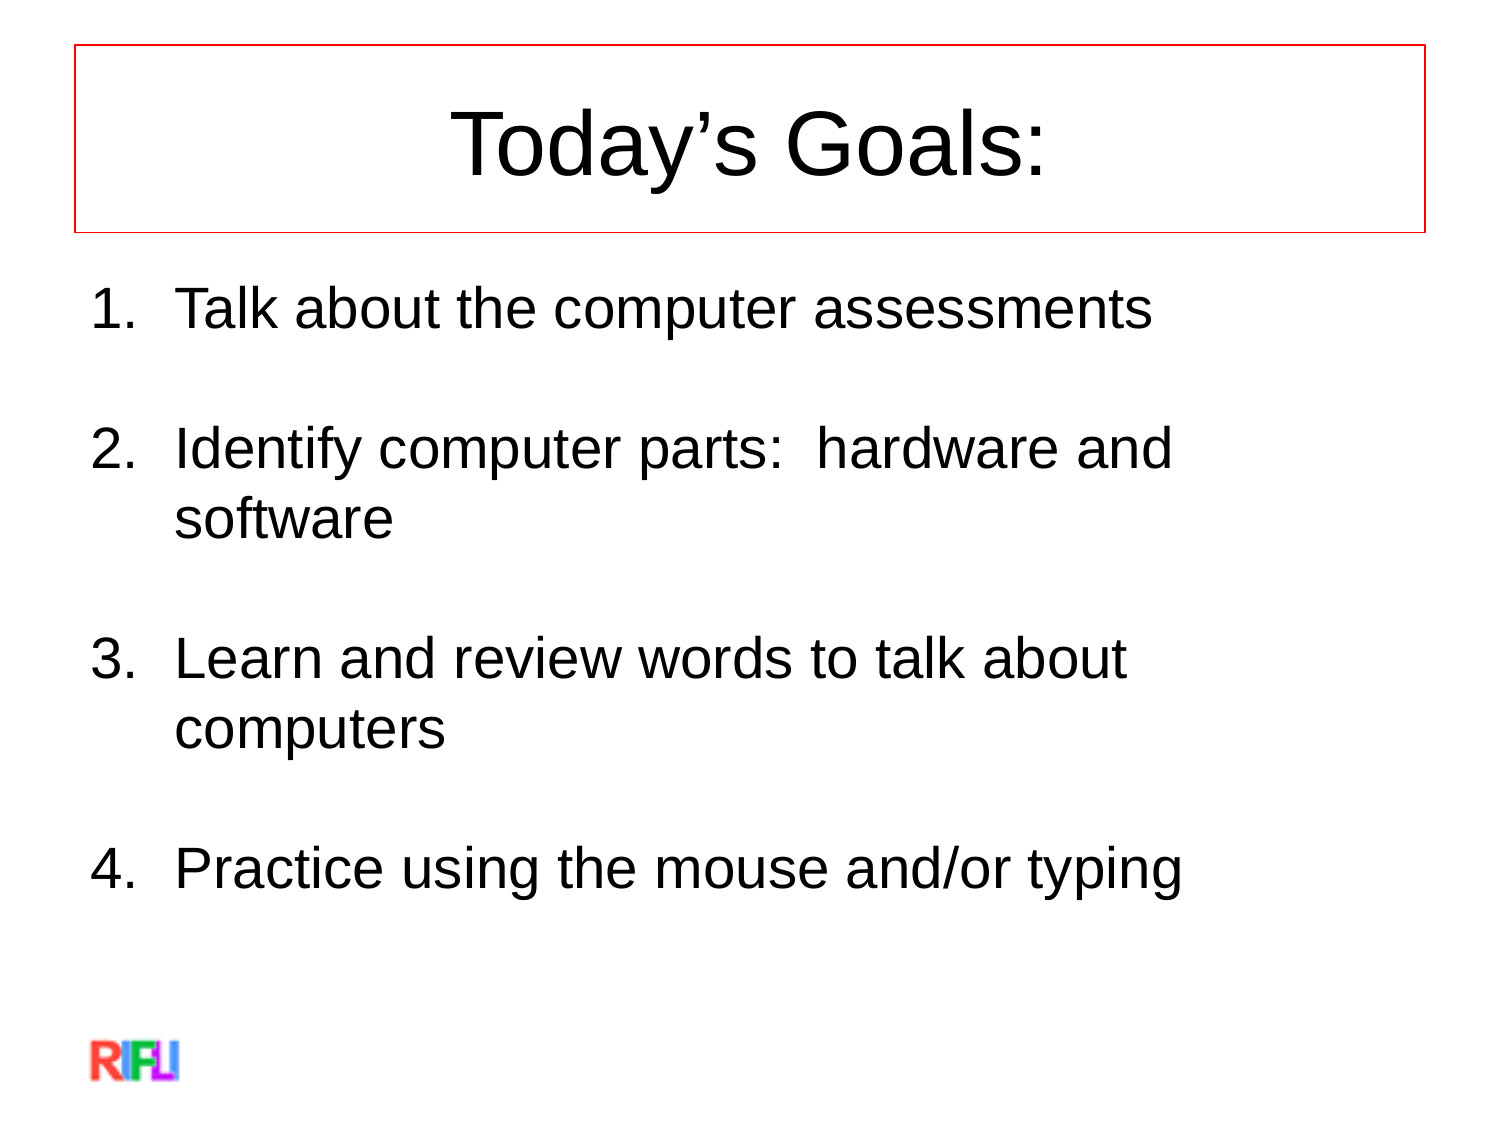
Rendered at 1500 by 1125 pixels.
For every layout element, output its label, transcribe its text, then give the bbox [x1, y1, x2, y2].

list Talk about the computer assessments Identify computer parts: hardware and software Learn and review words to talk about computers Practice using the mouse and/or typing [75, 262, 1425, 1005]
picture [75, 1005, 195, 1120]
title Today’s Goals: [75, 45, 1425, 233]
